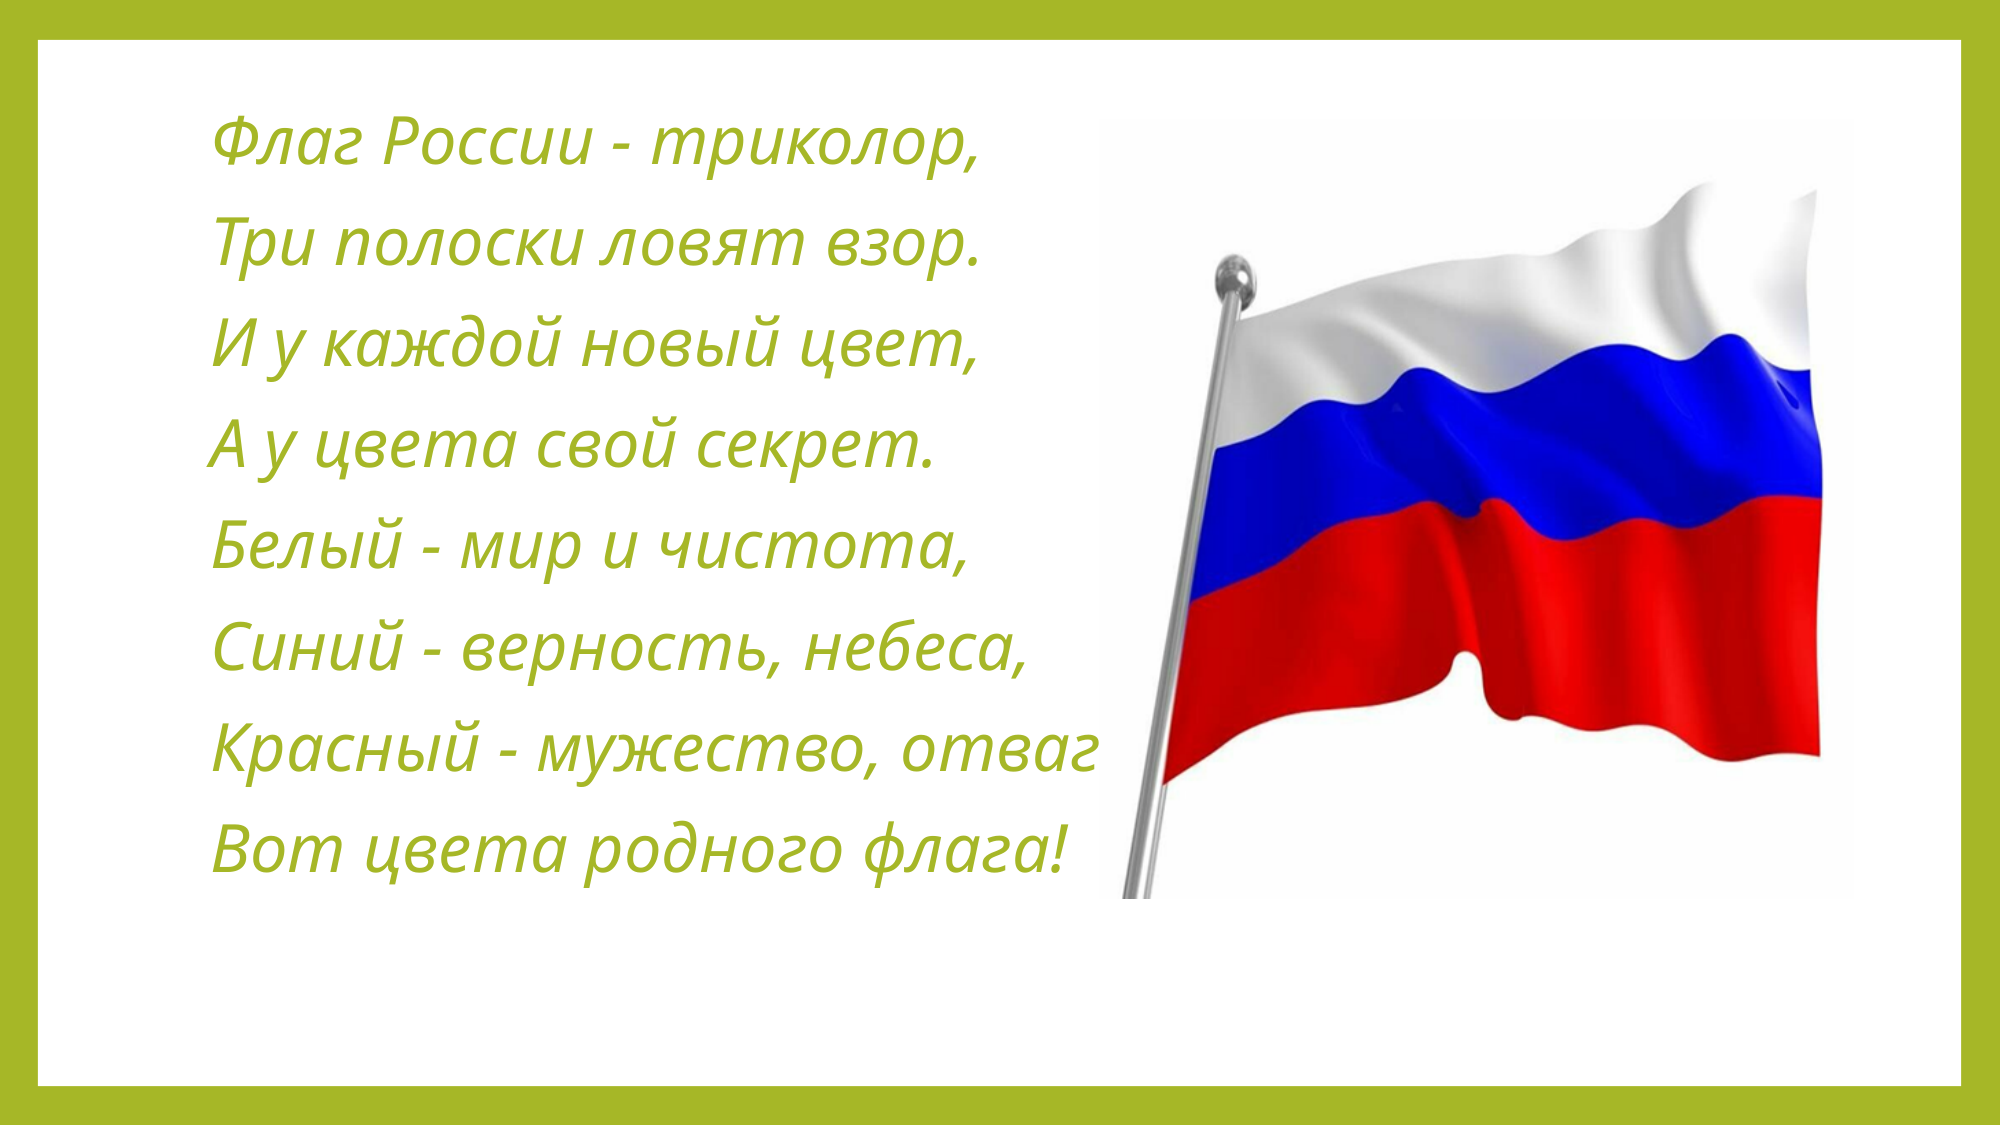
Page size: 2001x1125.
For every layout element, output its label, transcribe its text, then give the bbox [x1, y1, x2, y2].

list Флаг России - триколор, Три полоски ловят взор. И у каждой новый цвет, А у цвета свой секрет. Белый - мир и чистота, Синий - верность, небеса, Красный - мужество, отвага. Вот цвета родного флага! [187, 98, 1808, 1000]
picture [1099, 119, 1855, 899]
